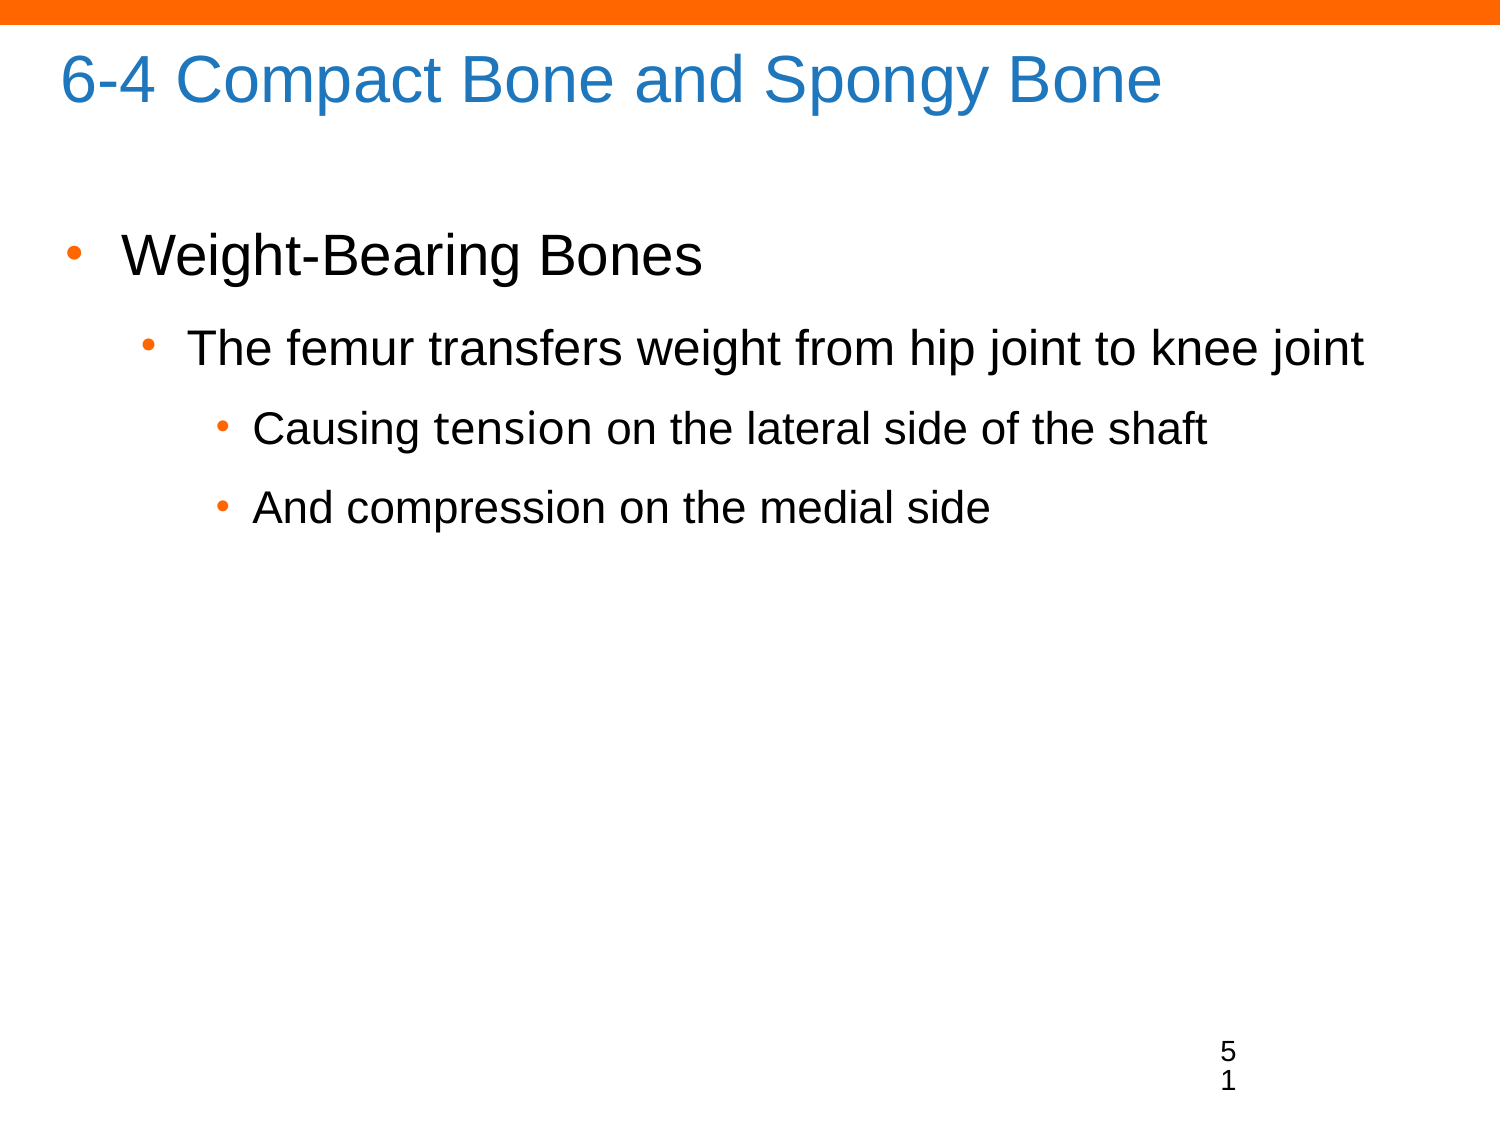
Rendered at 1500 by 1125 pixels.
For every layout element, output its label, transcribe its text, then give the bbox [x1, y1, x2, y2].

text_box [0, 0, 1500, 25]
list Weight-Bearing Bones The femur transfers weight from hip joint to knee joint Causing tension on the lateral side of the shaft And compression on the medial side [49, 191, 1401, 1125]
slide_number 51 [1204, 1024, 1258, 1076]
title 6-4 Compact Bone and Spongy Bone [45, 25, 1500, 153]
